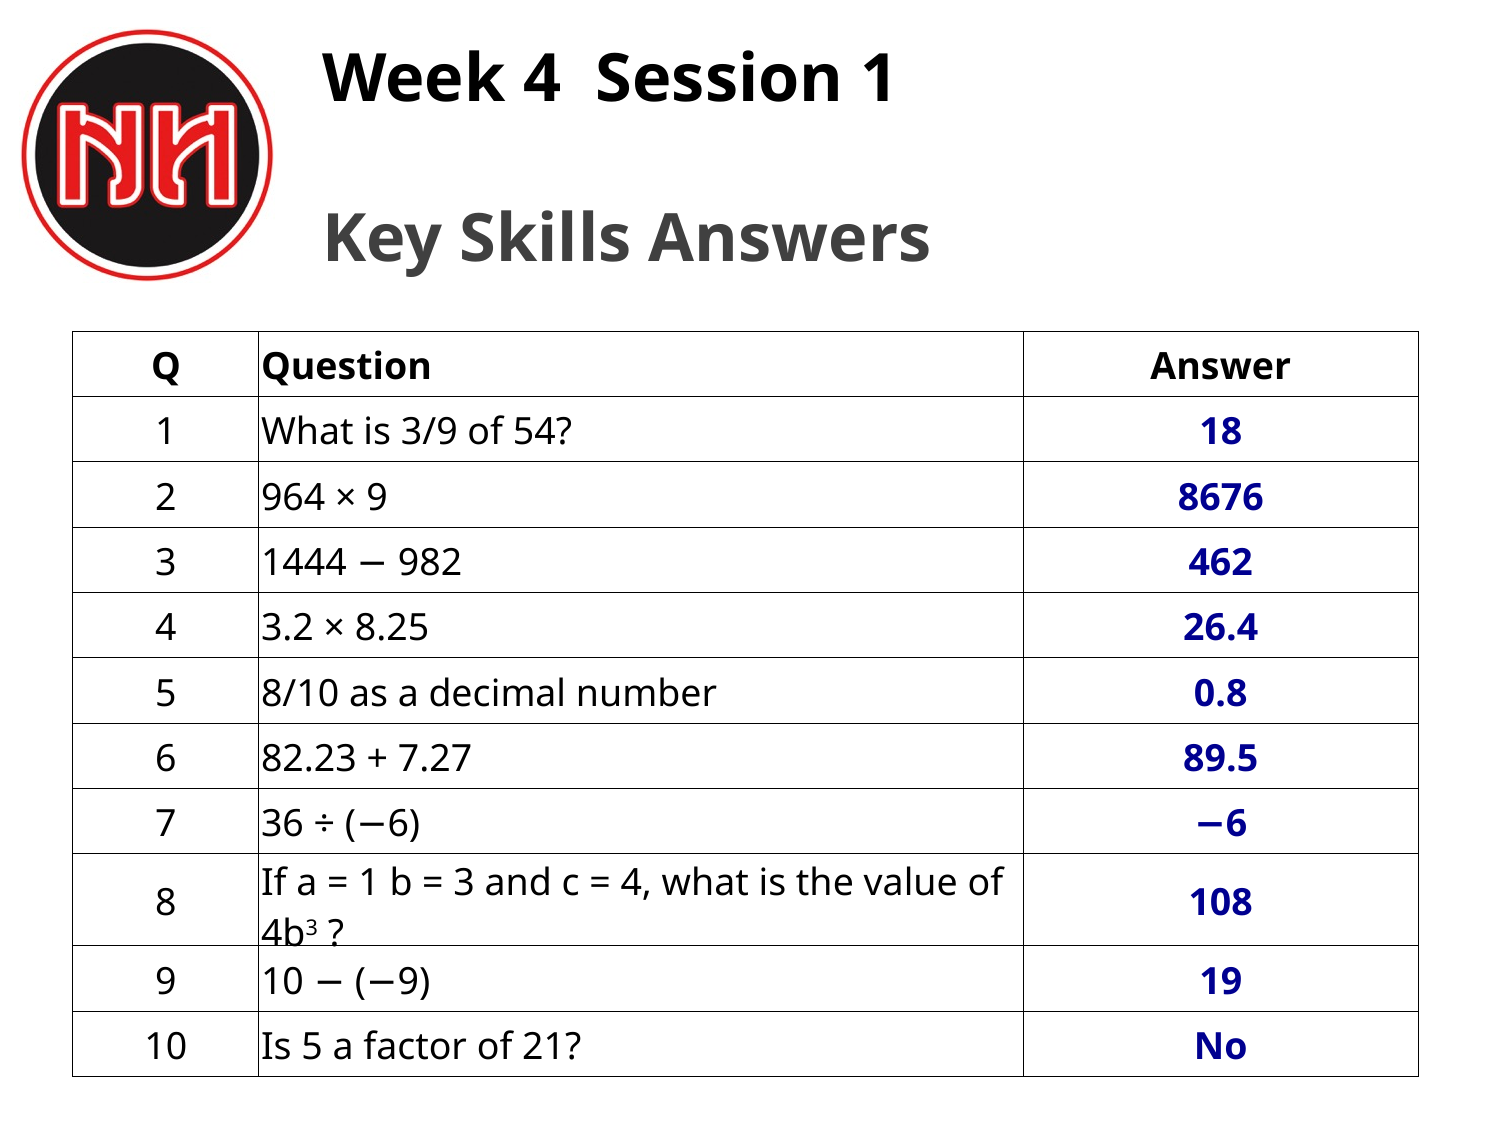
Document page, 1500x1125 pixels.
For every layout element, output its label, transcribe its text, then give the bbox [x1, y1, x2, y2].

table_cell If a = 1 b = 3 and c = 4, what is the value of 4b3 ? [259, 854, 1023, 945]
table_cell 89.5 [1024, 724, 1418, 788]
table_cell 3 [73, 528, 258, 592]
table_cell 8 [73, 854, 258, 945]
table_header Question [259, 332, 1023, 396]
table_cell −6 [1024, 789, 1418, 853]
table_cell 462 [1024, 528, 1418, 592]
table_cell 4 [73, 593, 258, 657]
table_cell Is 5 a factor of 21? [259, 1012, 1023, 1076]
table_cell 0.8 [1024, 658, 1418, 723]
table_cell 3.2 × 8.25 [259, 593, 1023, 657]
table_cell 108 [1024, 854, 1418, 945]
table_cell 8676 [1024, 462, 1418, 527]
table_cell 19 [1024, 946, 1418, 1011]
table_cell 6 [73, 724, 258, 788]
table_cell 10 [73, 1012, 258, 1076]
table_cell No [1024, 1012, 1418, 1076]
table_cell 5 [73, 658, 258, 723]
text_box Week 4 Session 1 Key Skills Answers [307, 27, 1478, 282]
table_cell 1444 − 982 [259, 528, 1023, 592]
table_cell 2 [73, 462, 258, 527]
table_cell 10 − (−9) [259, 946, 1023, 1011]
table_cell 1 [73, 397, 258, 461]
table_cell 82.23 + 7.27 [259, 724, 1023, 788]
table_cell 36 ÷ (−6) [259, 789, 1023, 853]
table_cell 18 [1024, 397, 1418, 461]
table_cell 7 [73, 789, 258, 853]
table_header Answer [1024, 332, 1418, 396]
table_header Q [73, 332, 258, 396]
picture [18, 27, 275, 284]
table_cell What is 3/9 of 54? [259, 397, 1023, 461]
table_cell 9 [73, 946, 258, 1011]
table_cell 964 × 9 [259, 462, 1023, 527]
table_cell 26.4 [1024, 593, 1418, 657]
table_cell 8/10 as a decimal number [259, 658, 1023, 723]
